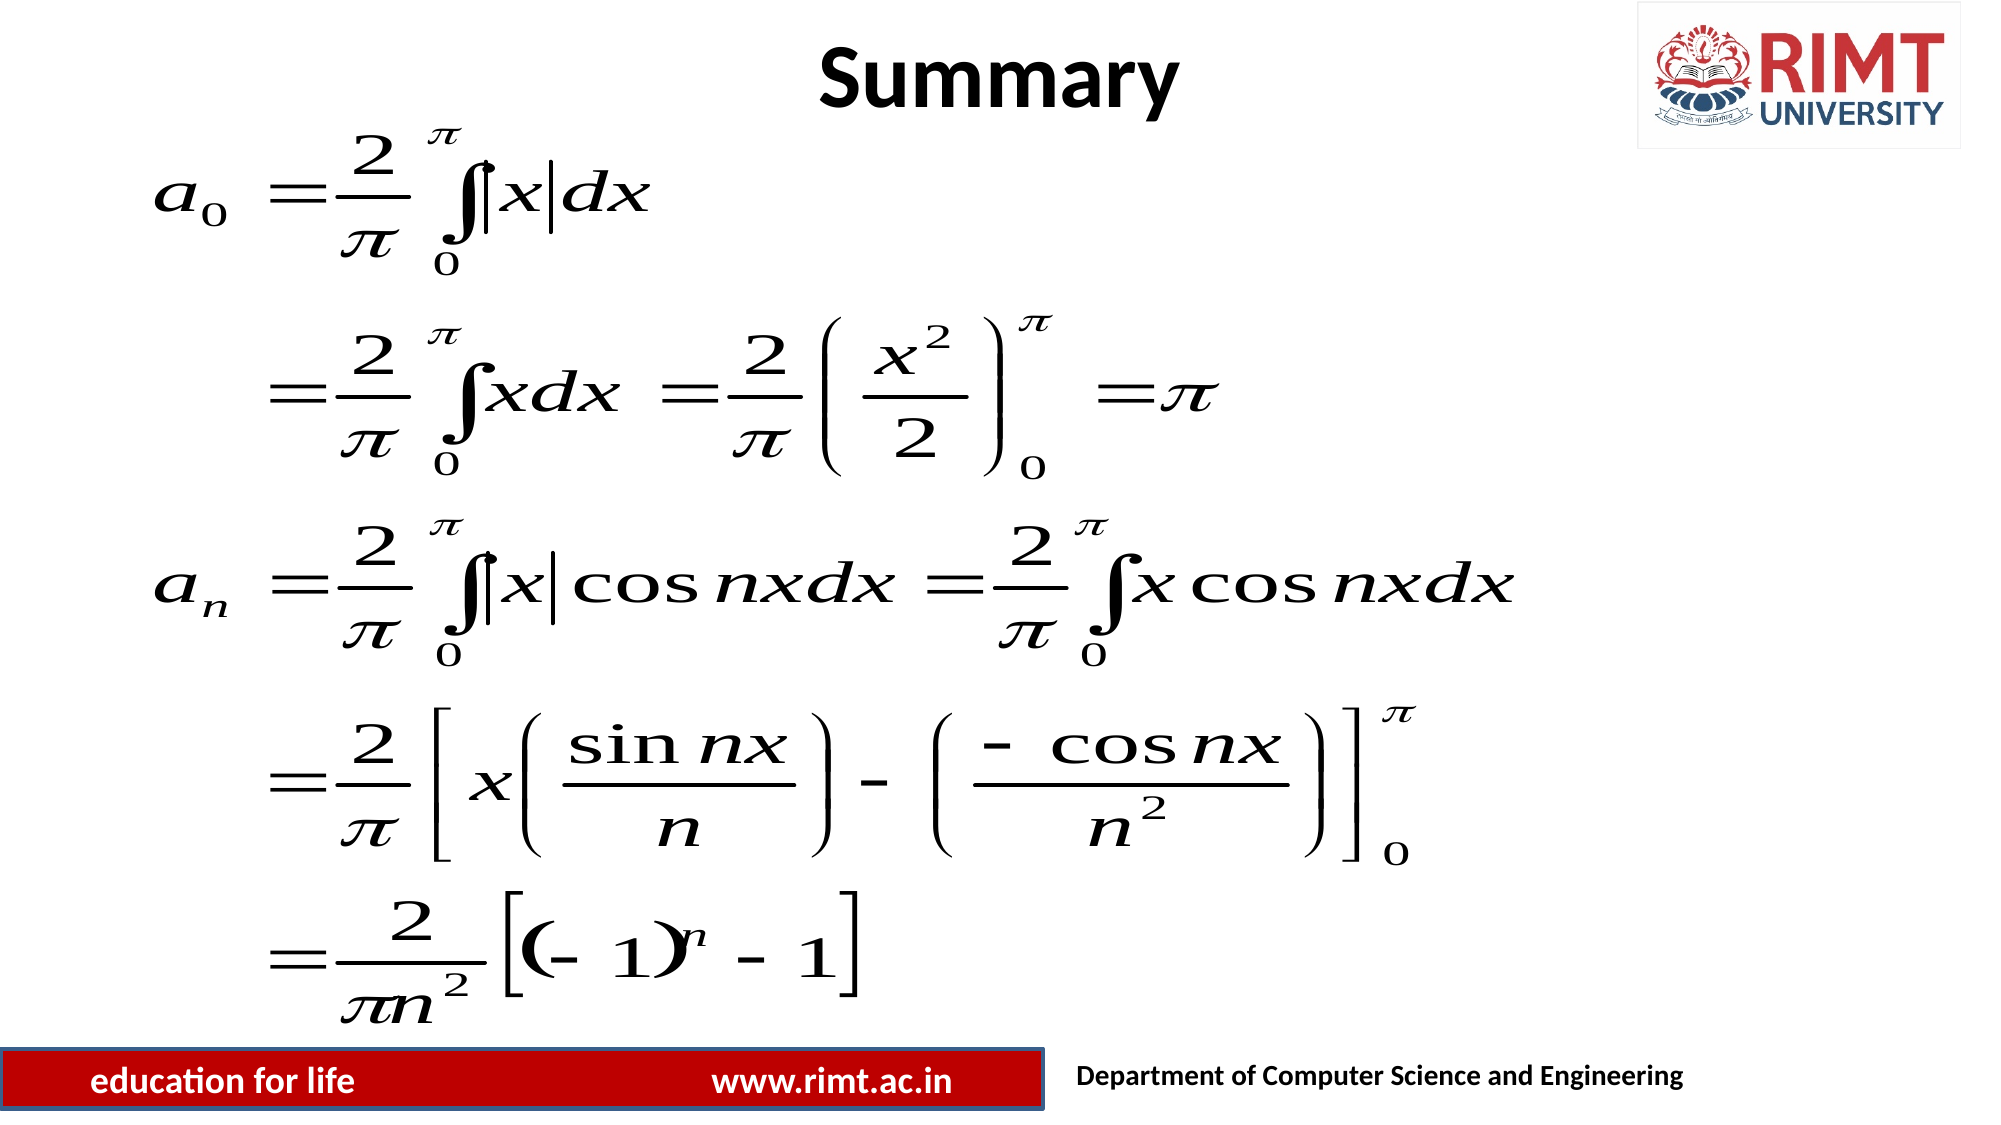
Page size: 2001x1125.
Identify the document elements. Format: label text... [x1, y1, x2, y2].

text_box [137, 105, 1528, 1125]
text_box Department of Computer Science and Engineering [1531, 1044, 1718, 1104]
text_box education for life www.rimt.ac.in [0, 1047, 132, 1111]
title Summary [99, 0, 1636, 141]
picture [1637, 1, 1961, 149]
